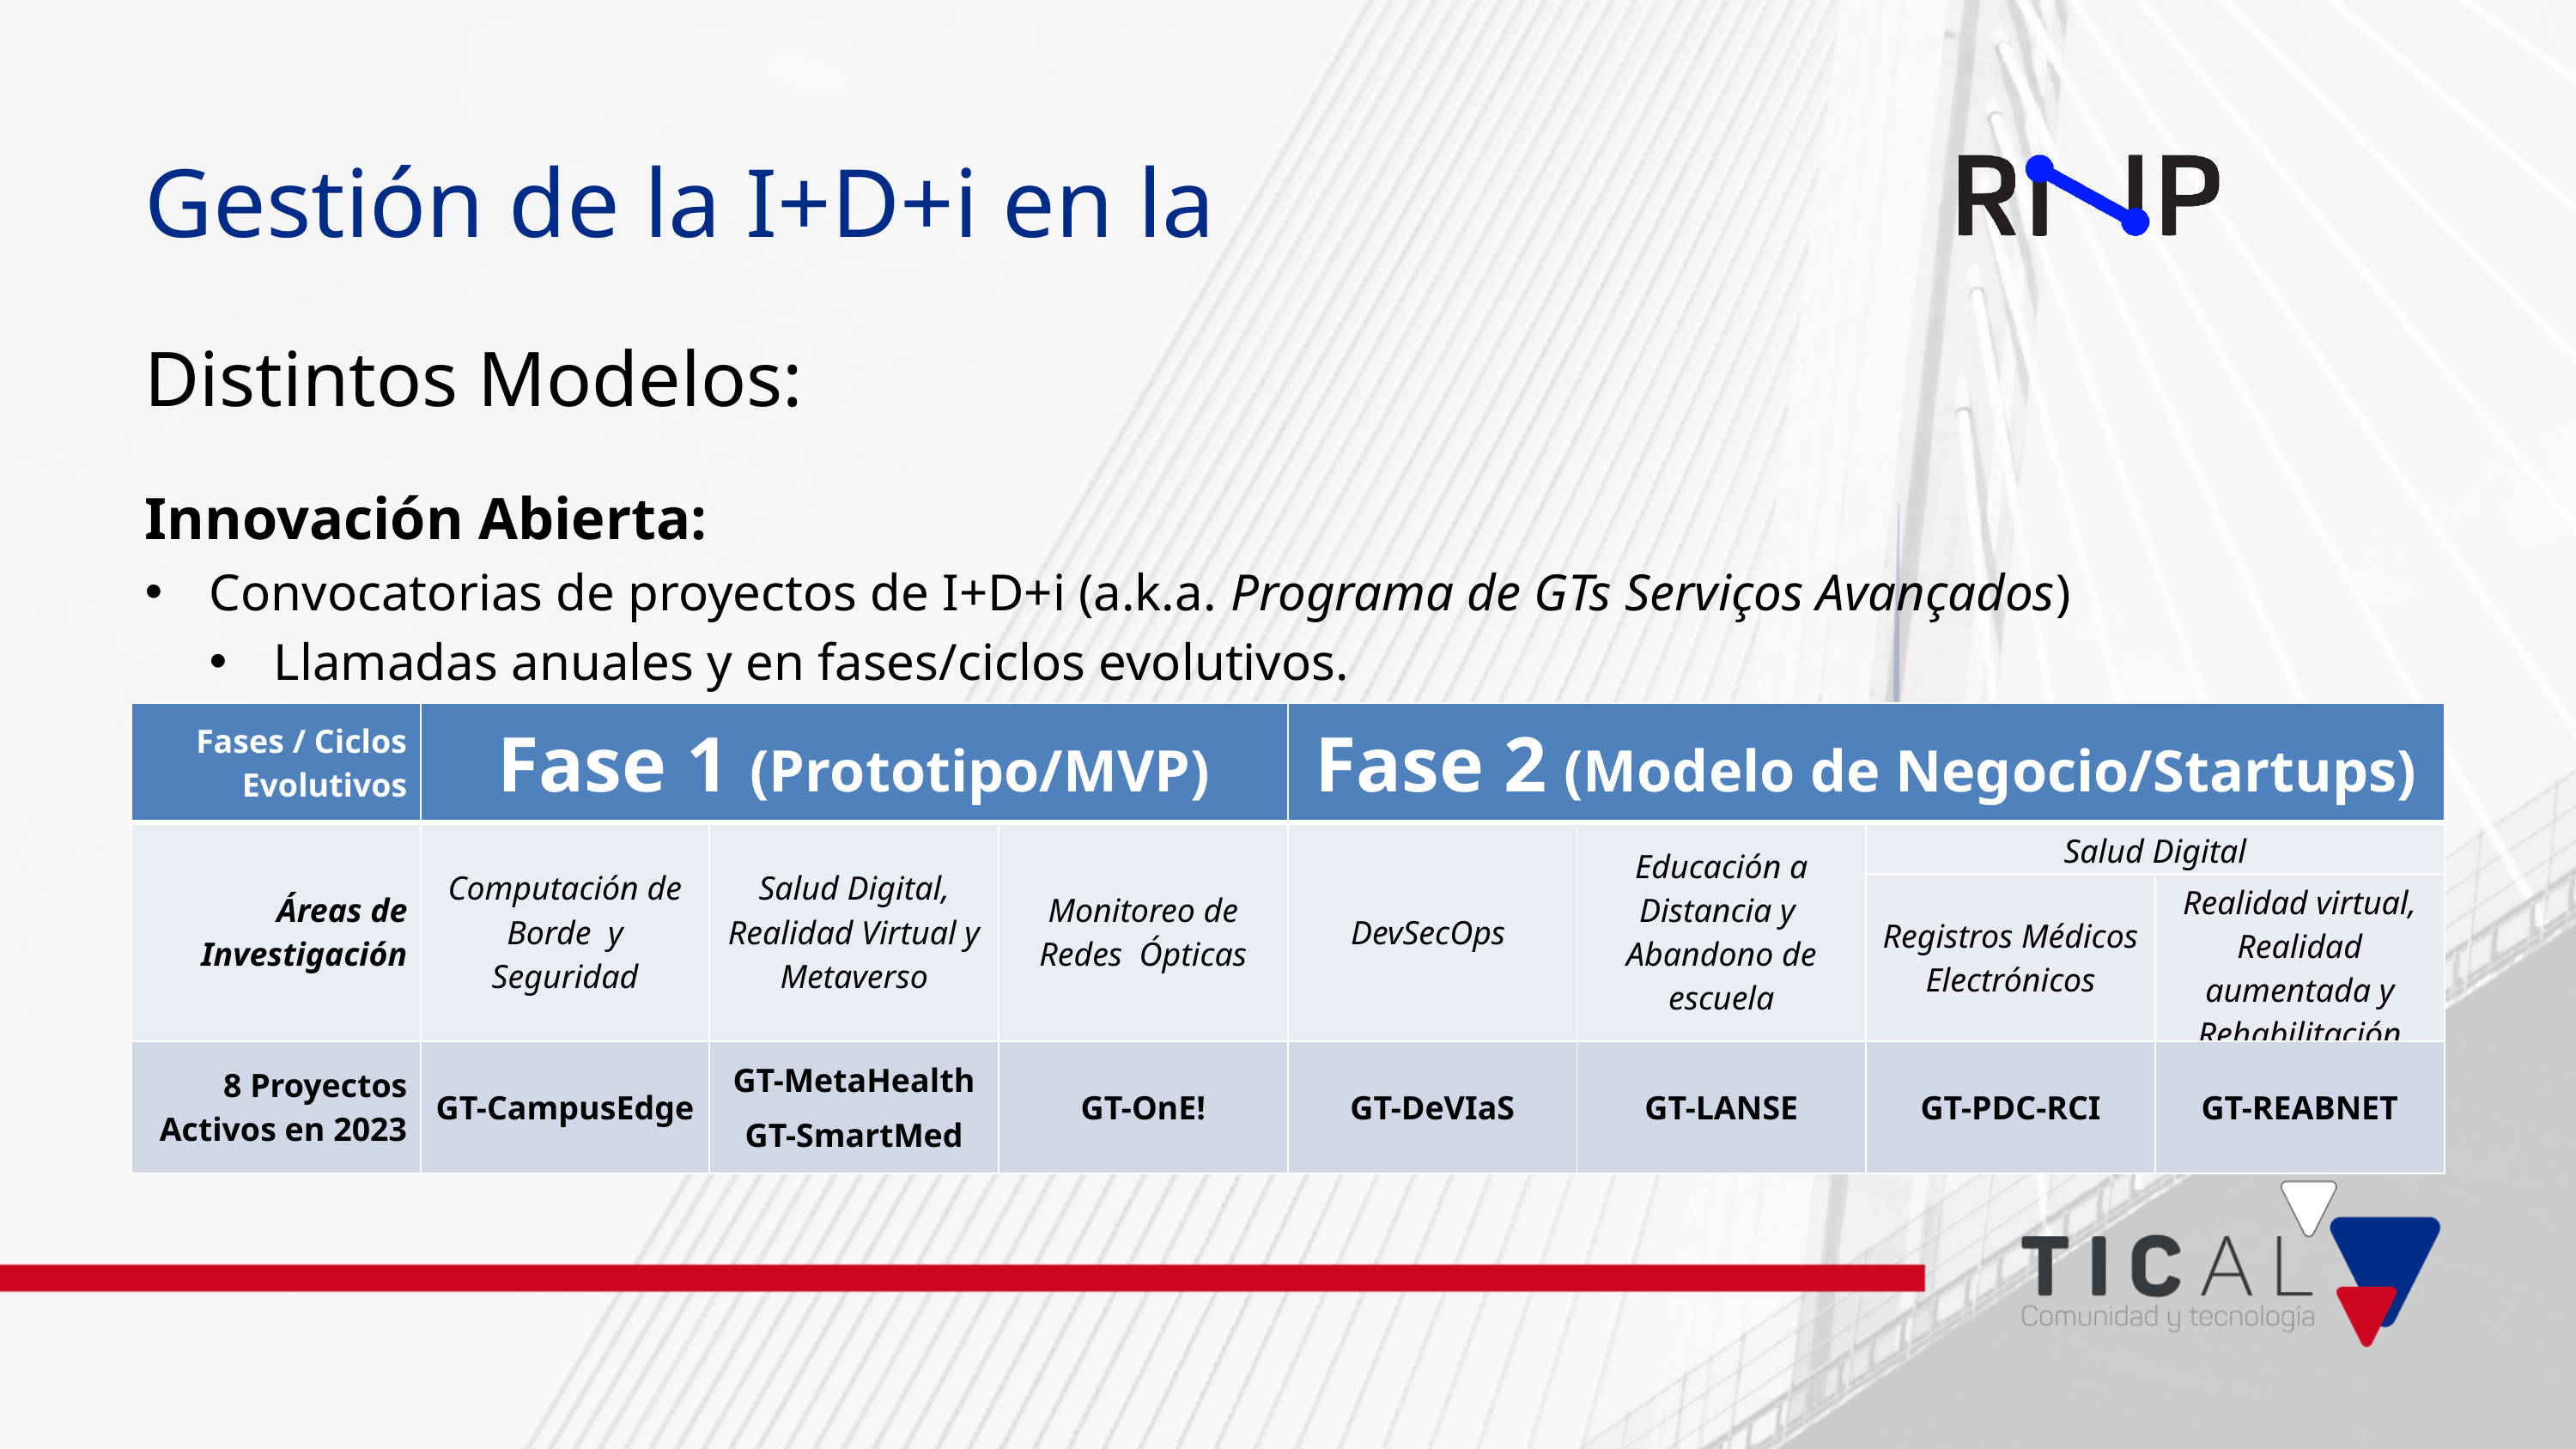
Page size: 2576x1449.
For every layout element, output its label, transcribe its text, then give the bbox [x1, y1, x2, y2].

table_cell Áreas de Investigación [132, 825, 420, 1040]
text_box Innovación Abierta: Convocatorias de proyectos de I+D+i (a.k.a. Programa de GTs Serviços Avançados) Llamadas anuales y en fases/ciclos evolutivos. [144, 480, 2361, 691]
table_cell Salud Digital [1867, 825, 2444, 873]
table_cell Salud Digital, Realidad Virtual y Metaverso [710, 825, 998, 1040]
table_cell Realidad virtual, Realidad aumentada y Rehabilitación [2156, 875, 2444, 1040]
table_cell GT-MetaHealth GT-SmartMed [710, 1042, 998, 1173]
table_cell GT-CampusEdge [422, 1042, 708, 1173]
table_cell 8 Proyectos Activos en 2023 [132, 1042, 420, 1173]
picture [0, 0, 2576, 1449]
text_box Gestión de la I+D+i en la [144, 168, 2275, 257]
table_cell GT-PDC-RCI [1867, 1042, 2154, 1173]
table_header Fase 2 (Modelo de Negocio/Startups) [1289, 704, 2444, 820]
table_cell GT-OnE! [999, 1042, 1287, 1173]
table_header Fase 1 (Prototipo/MVP) [422, 704, 1287, 820]
text_box Distintos Modelos: [144, 315, 1075, 421]
table_header Fases / Ciclos Evolutivos [132, 704, 420, 820]
table_cell Educación a Distancia y Abandono de escuela [1577, 825, 1865, 1040]
table_cell Computación de Borde y Seguridad [422, 825, 708, 1040]
table_cell GT-LANSE [1577, 1042, 1865, 1173]
table_cell Registros Médicos Electrónicos [1867, 875, 2154, 1040]
table_cell GT-REABNET [2156, 1042, 2444, 1173]
table_cell GT-DeVIaS [1289, 1042, 1577, 1173]
table_cell DevSecOps [1289, 825, 1577, 1040]
table_cell Monitoreo de Redes Ópticas [999, 825, 1287, 1040]
